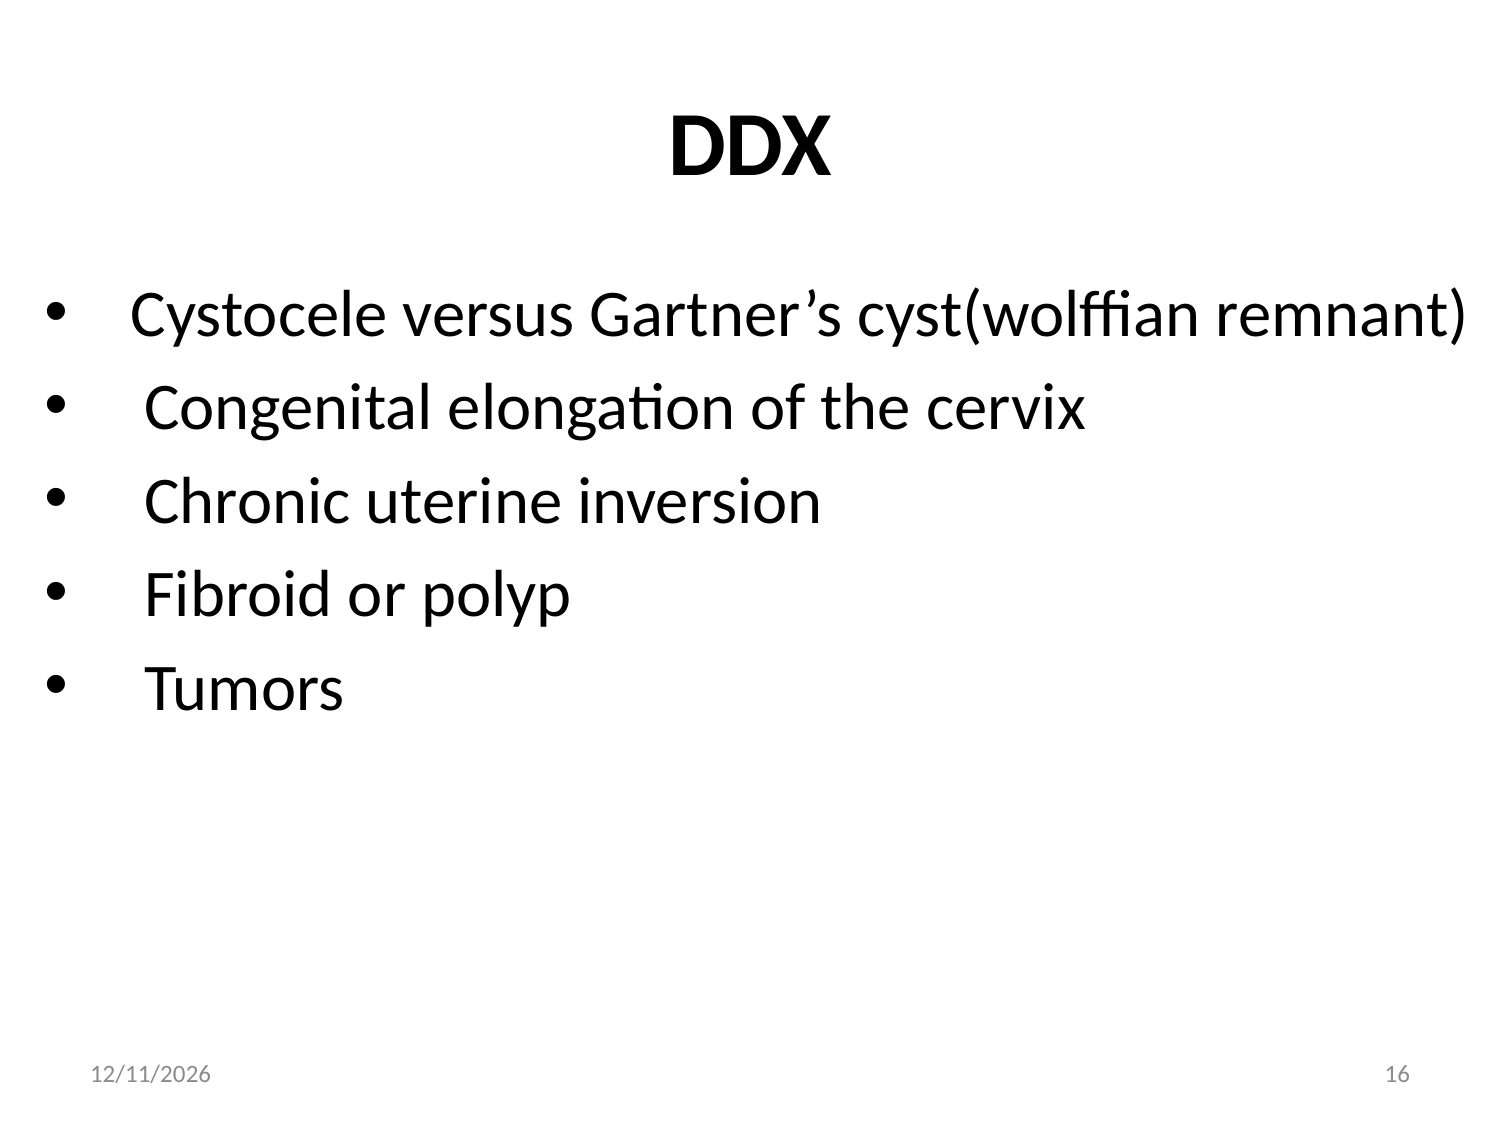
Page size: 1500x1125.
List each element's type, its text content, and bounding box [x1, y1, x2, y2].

title DDX [75, 45, 1425, 233]
slide_number 16 [1074, 1042, 1425, 1103]
list Cystocele versus Gartner’s cyst(wolffian remnant) Congenital elongation of the cervix Chronic uterine inversion Fibroid or polyp Tumors [29, 262, 1500, 1005]
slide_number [75, 1042, 425, 1103]
